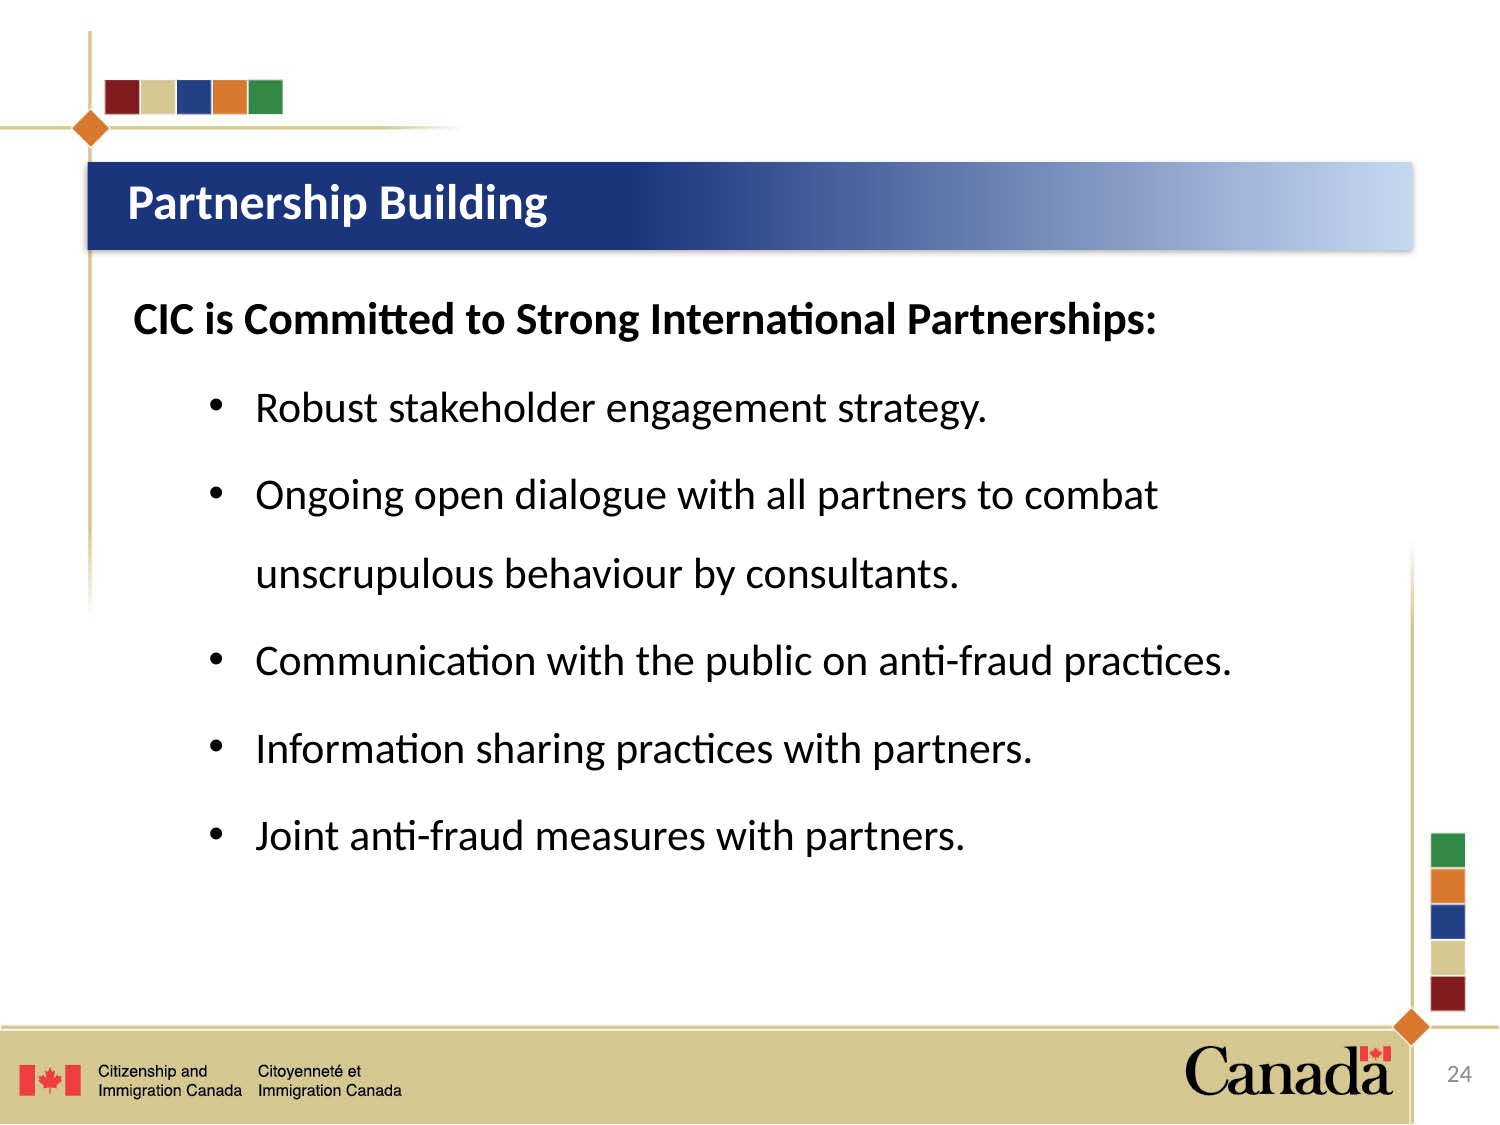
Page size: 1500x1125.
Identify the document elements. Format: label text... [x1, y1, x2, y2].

slide_number 24 [1350, 1042, 1488, 1103]
list CIC is Committed to Strong International Partnerships: Robust stakeholder engagement strategy. Ongoing open dialogue with all partners to combat unscrupulous behaviour by consultants. Communication with the public on anti-fraud practices. Information sharing practices with partners. Joint anti-fraud measures with partners. [118, 280, 1400, 1000]
picture [0, 0, 1500, 1125]
title Partnership Building [112, 149, 1426, 251]
